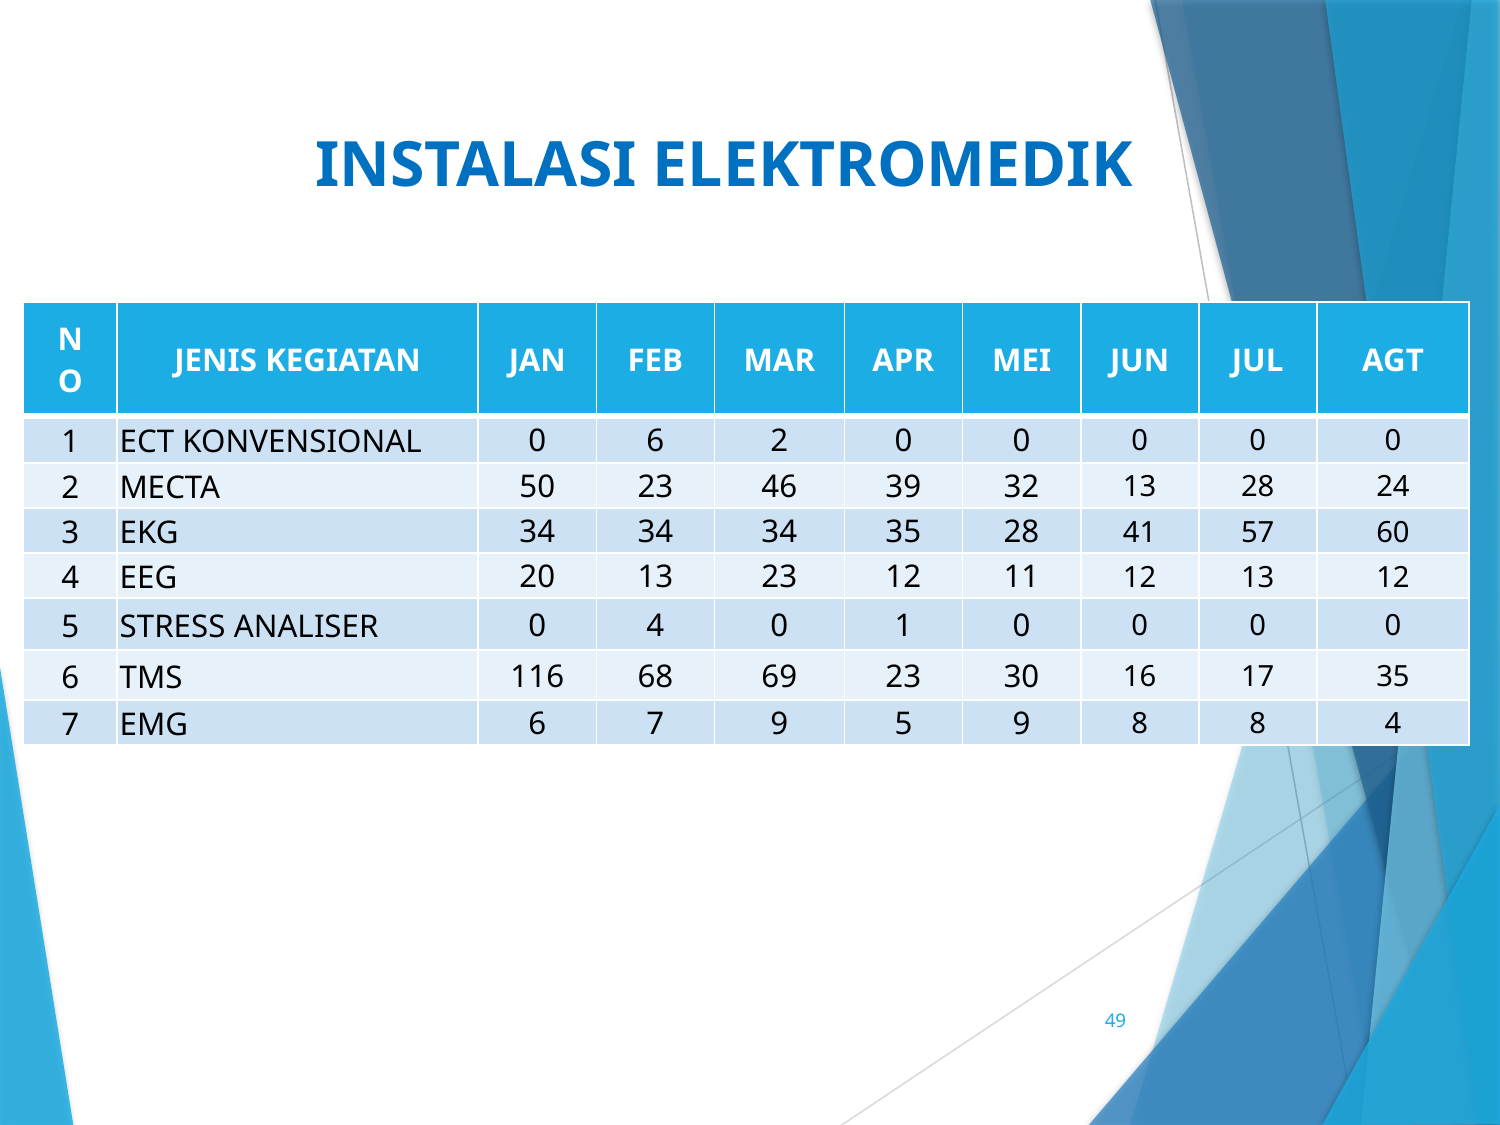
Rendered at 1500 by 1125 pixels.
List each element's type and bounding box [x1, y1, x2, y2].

table_cell [715, 701, 844, 744]
table_cell [845, 509, 962, 552]
table_cell [479, 599, 596, 649]
table_header [963, 303, 1080, 413]
table_cell [118, 701, 477, 744]
table_cell [1082, 509, 1198, 552]
table_header [479, 303, 596, 413]
table_header [118, 303, 477, 413]
table_cell [715, 509, 844, 552]
table_cell [845, 419, 962, 462]
table_header [715, 303, 844, 413]
table_cell [963, 599, 1080, 649]
table_cell [1082, 599, 1198, 649]
table_cell [597, 701, 714, 744]
table_cell [1200, 651, 1316, 699]
table_header [1318, 303, 1468, 413]
table_cell [479, 464, 596, 507]
table_cell [845, 701, 962, 744]
table_cell [24, 554, 116, 597]
table_cell [479, 651, 596, 699]
table_cell [1318, 651, 1468, 699]
table_cell [1318, 554, 1468, 597]
table_cell [1200, 554, 1316, 597]
table_cell [1082, 701, 1198, 744]
table_cell [479, 419, 596, 462]
table_cell [1318, 419, 1468, 462]
table_cell [24, 651, 116, 699]
table_header [1200, 303, 1316, 413]
table_cell [845, 554, 962, 597]
table_cell [1200, 599, 1316, 649]
table_cell [963, 701, 1080, 744]
table_cell [597, 419, 714, 462]
table_header [597, 303, 714, 413]
table_cell [24, 509, 116, 552]
slide_number [1057, 991, 1142, 1051]
table_cell [963, 509, 1080, 552]
table_cell [1318, 509, 1468, 552]
table_cell [1318, 599, 1468, 649]
table_cell [715, 651, 844, 699]
table_cell [118, 509, 477, 552]
table_cell [24, 701, 116, 744]
table_cell [597, 464, 714, 507]
table_cell [118, 599, 477, 649]
table_cell [845, 651, 962, 699]
title [203, 116, 1245, 236]
table_cell [963, 554, 1080, 597]
table_cell [597, 554, 714, 597]
table_cell [479, 554, 596, 597]
table_cell [845, 464, 962, 507]
table_cell [1082, 464, 1198, 507]
table_cell [1318, 701, 1468, 744]
table_cell [963, 464, 1080, 507]
table_cell [1200, 464, 1316, 507]
table_cell [24, 599, 116, 649]
table_header [1082, 303, 1198, 413]
table_header [845, 303, 962, 413]
table_cell [963, 419, 1080, 462]
table_cell [715, 419, 844, 462]
table_cell [1200, 509, 1316, 552]
table_cell [715, 554, 844, 597]
table_cell [1082, 419, 1198, 462]
table_cell [479, 509, 596, 552]
table_cell [1200, 419, 1316, 462]
table_cell [1082, 554, 1198, 597]
table_header [24, 303, 116, 413]
table_cell [1318, 464, 1468, 507]
table_cell [845, 599, 962, 649]
table_cell [597, 651, 714, 699]
table_cell [479, 701, 596, 744]
table_cell [597, 509, 714, 552]
table_cell [715, 464, 844, 507]
table_cell [715, 599, 844, 649]
table_cell [1200, 701, 1316, 744]
table_cell [24, 464, 116, 507]
table_cell [597, 599, 714, 649]
table_cell [118, 464, 477, 507]
table_cell [118, 554, 477, 597]
table_cell [24, 419, 116, 462]
table_cell [963, 651, 1080, 699]
table_cell [118, 651, 477, 699]
table_cell [118, 419, 477, 462]
table_cell [1082, 651, 1198, 699]
